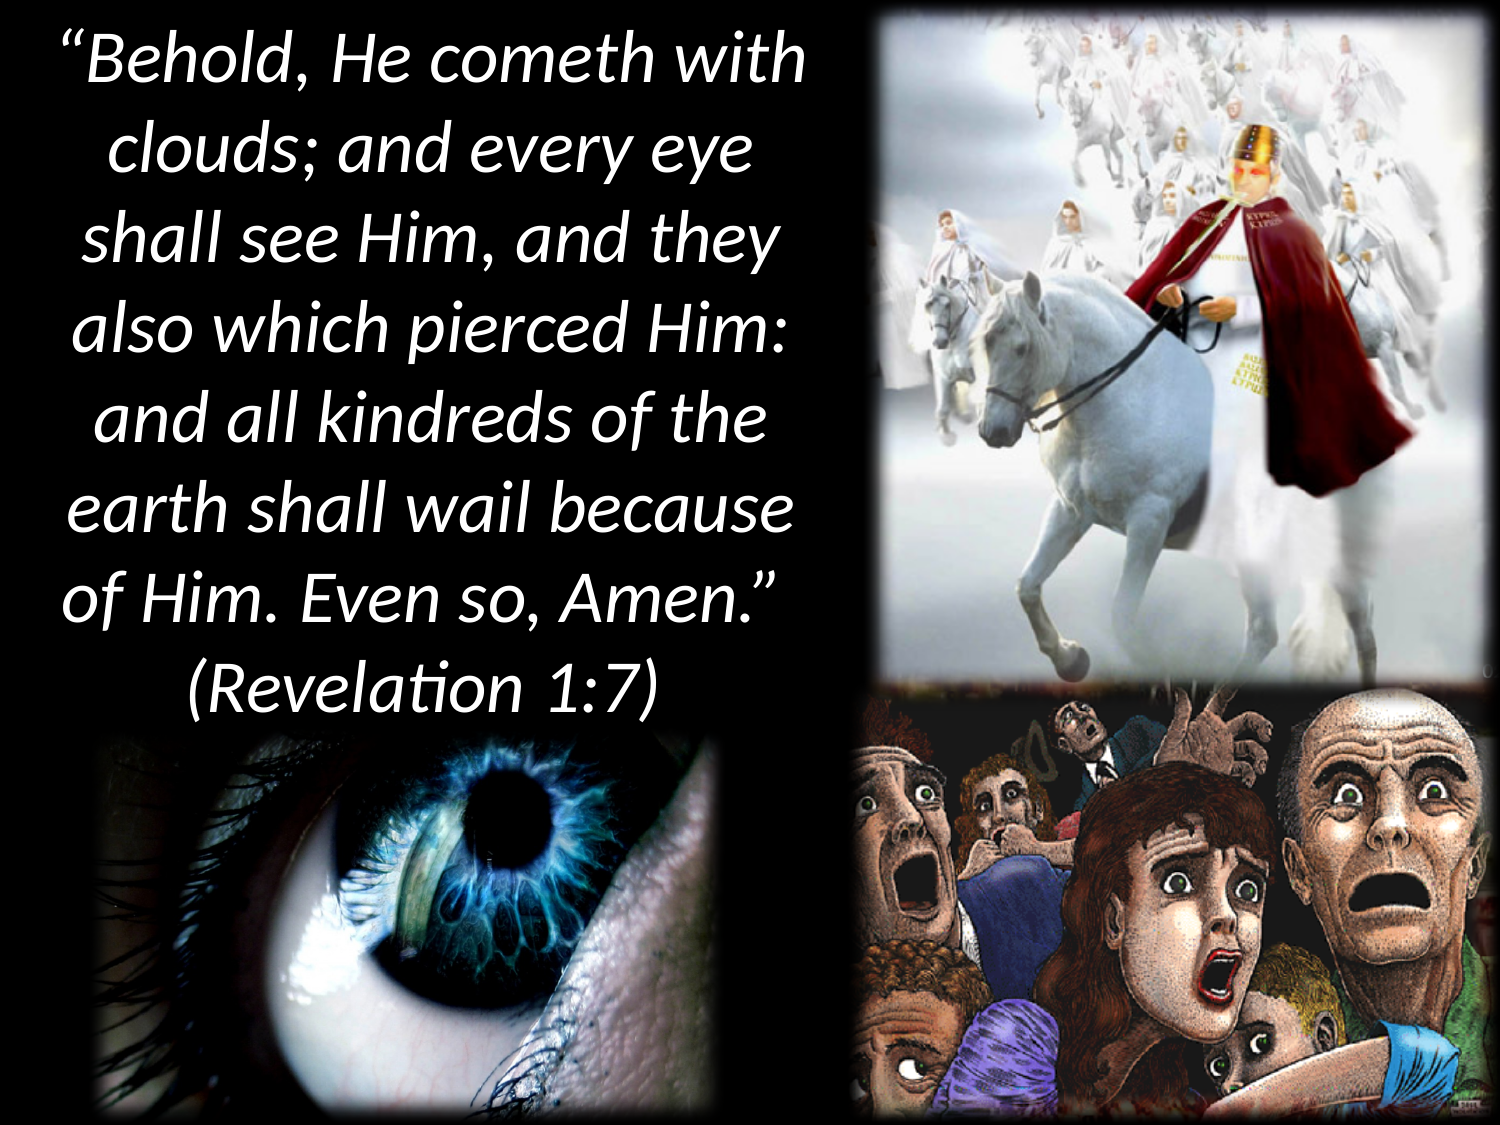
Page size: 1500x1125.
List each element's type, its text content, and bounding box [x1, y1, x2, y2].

picture [845, 0, 1500, 1125]
text_box “Behold, He cometh with clouds; and every eye shall see Him, and they also which pierced Him: and all kindreds of the earth shall wail because of Him. Even so, Amen.” (Revelation 1:7) [37, 0, 825, 735]
picture [87, 726, 726, 1125]
